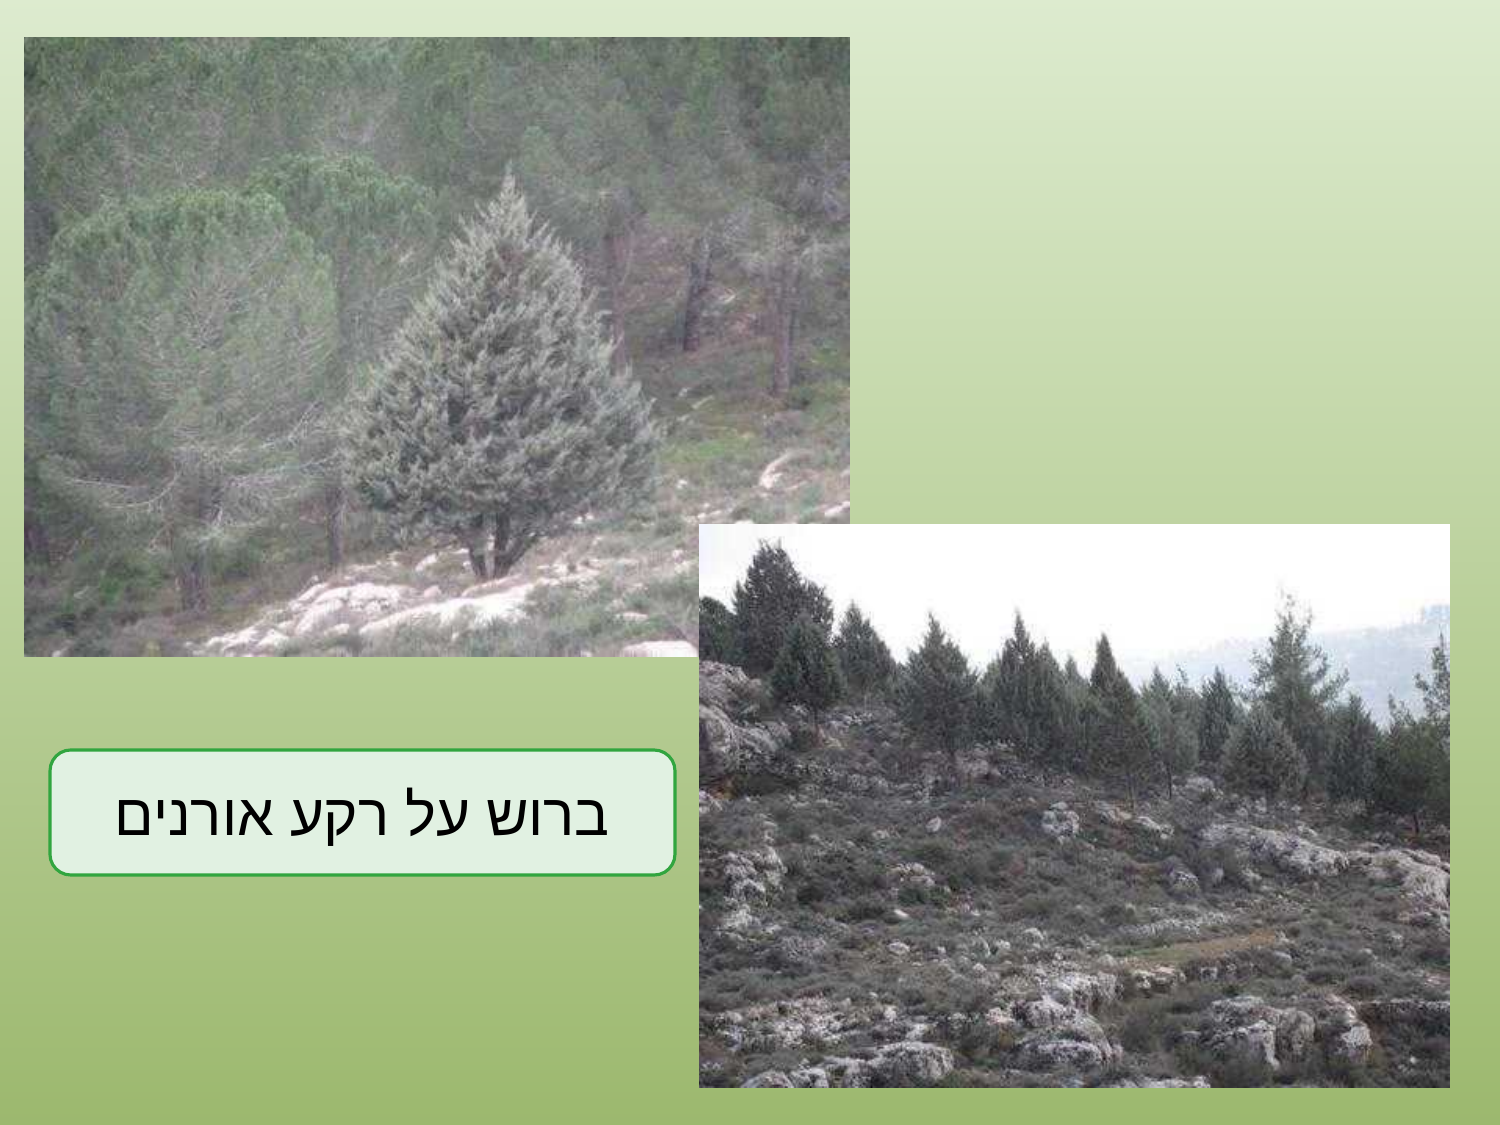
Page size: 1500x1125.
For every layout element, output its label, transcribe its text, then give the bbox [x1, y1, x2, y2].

picture [24, 36, 851, 657]
picture [699, 524, 1451, 1088]
text_box ברוש על רקע אורנים [48, 748, 677, 877]
